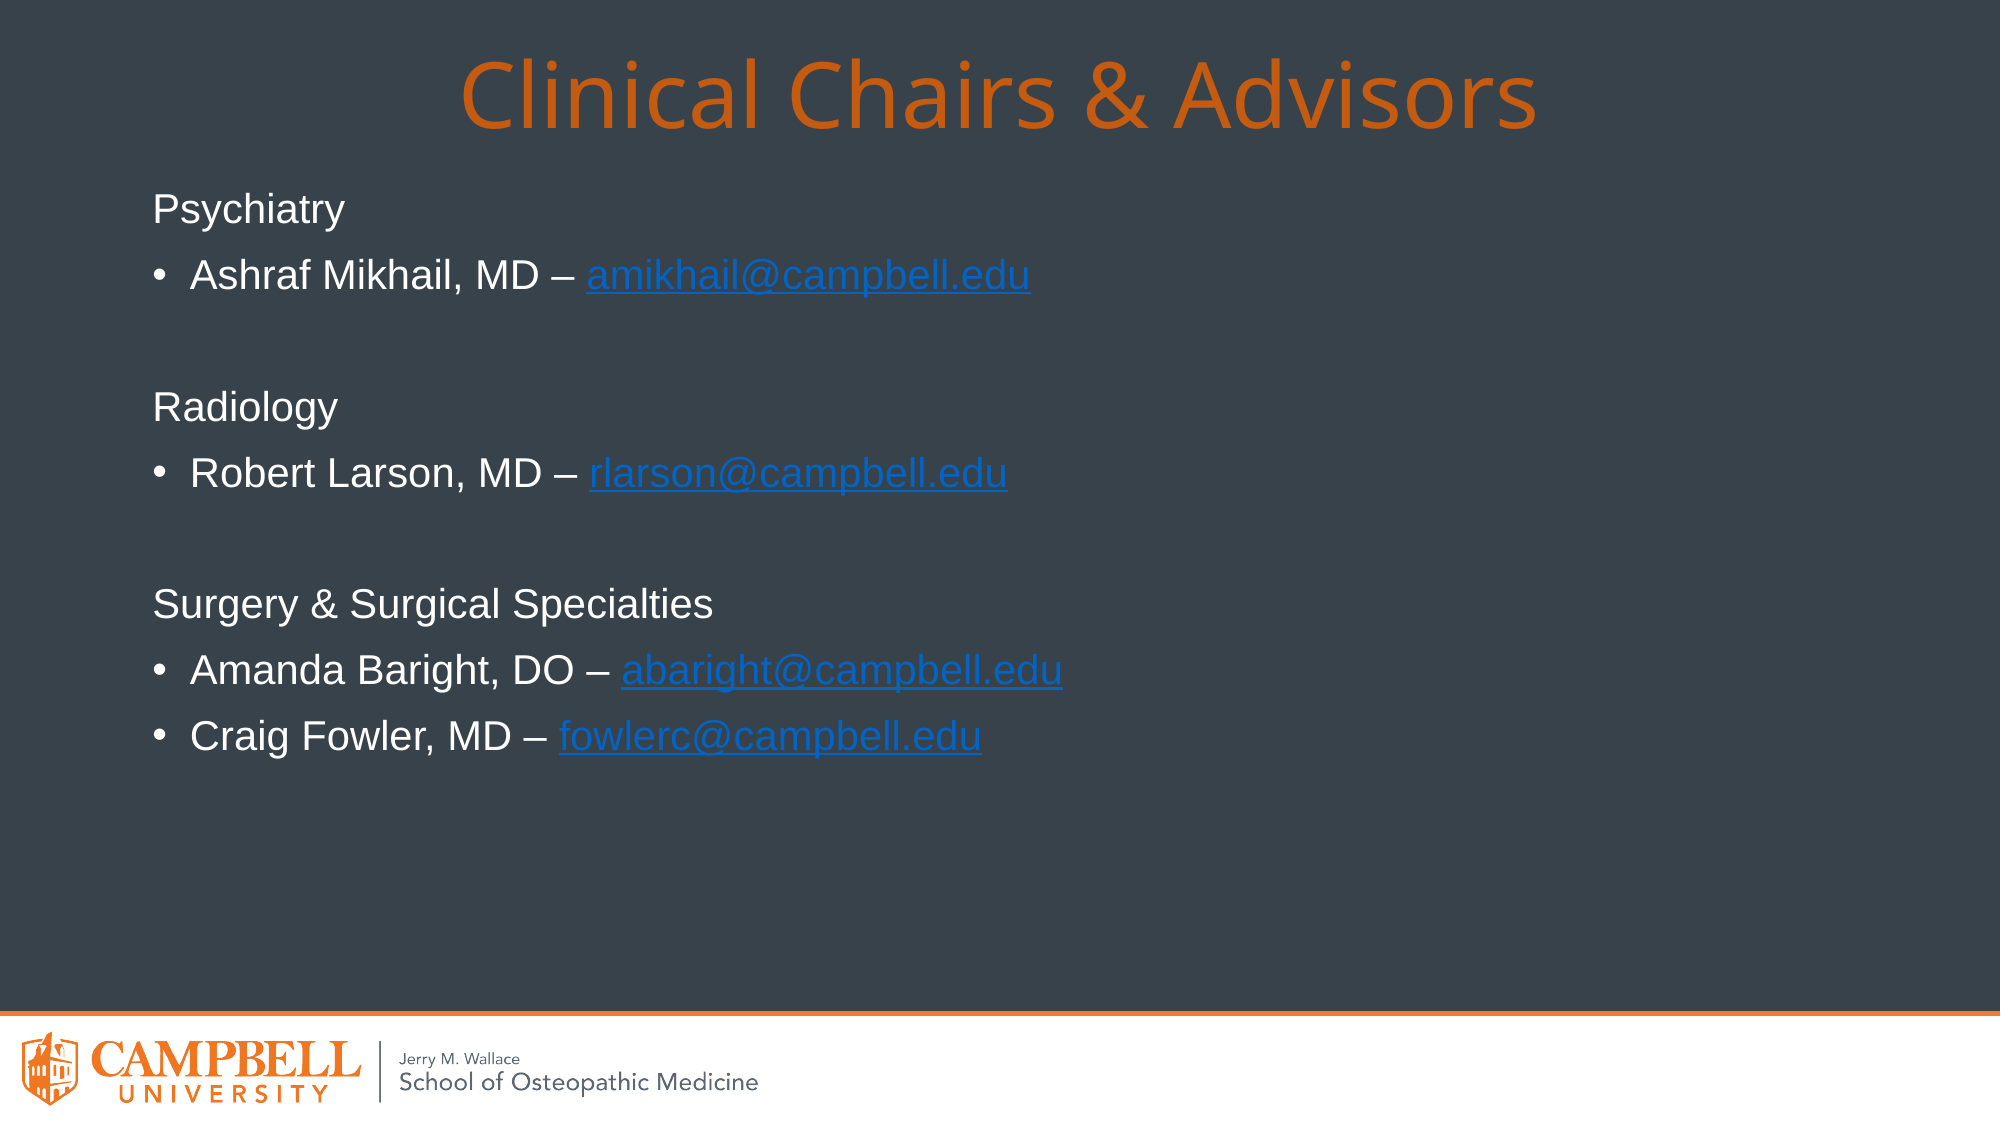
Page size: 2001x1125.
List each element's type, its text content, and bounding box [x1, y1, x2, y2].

list Psychiatry Ashraf Mikhail, MD – amikhail@campbell.edu Radiology Robert Larson, MD – rlarson@campbell.edu Surgery & Surgical Specialties Amanda Baright, DO – abaright@campbell.edu Craig Fowler, MD – fowlerc@campbell.edu [137, 180, 1863, 895]
title Clinical Chairs & Advisors [137, 0, 1863, 180]
picture [22, 1031, 758, 1106]
